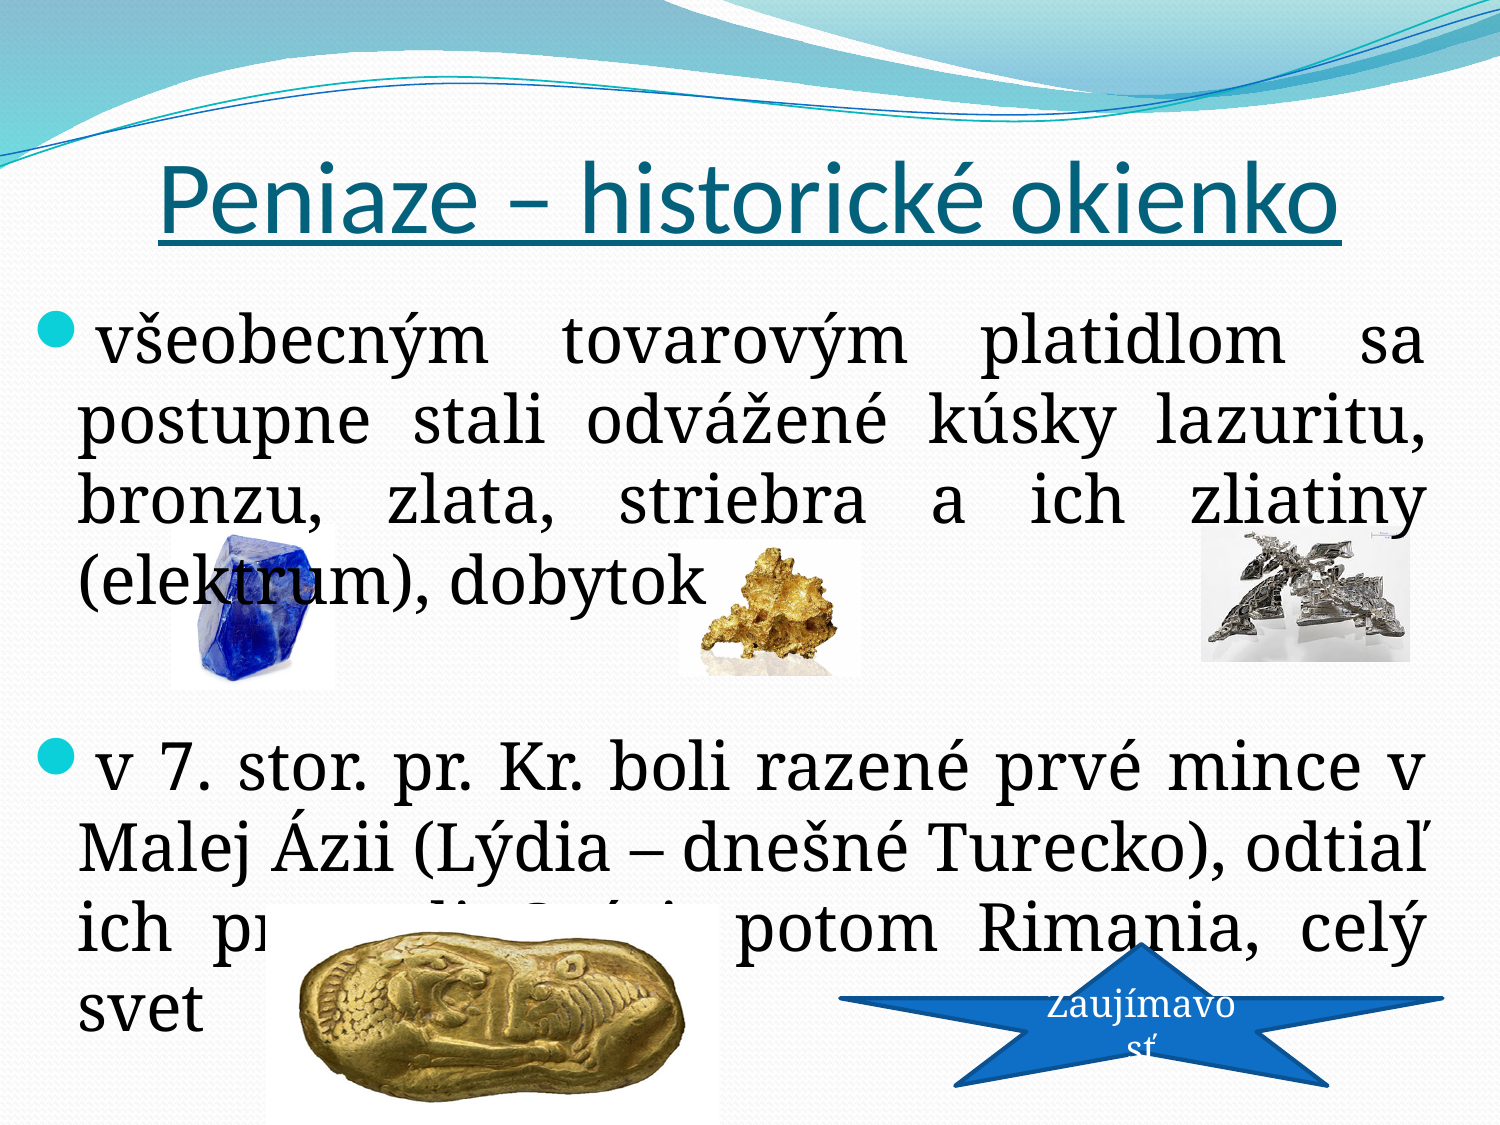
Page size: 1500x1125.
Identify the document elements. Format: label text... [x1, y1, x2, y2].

picture [1201, 525, 1410, 663]
list všeobecným tovarovým platidlom sa postupne stali odvážené kúsky lazuritu, bronzu, zlata, striebra a ich zliatiny (elektrum), dobytok v 7. stor. pr. Kr. boli razené prvé mince v Malej Ázii (Lýdia – dnešné Turecko), odtiaľ ich prevzali Gréci, potom Rimania, celý svet [17, 196, 1443, 1059]
title Peniaze – historické okienko [75, 66, 1425, 196]
picture [170, 524, 335, 689]
picture [265, 904, 720, 1125]
text_box Zaujímavosť [838, 942, 1445, 1088]
picture [678, 539, 861, 676]
